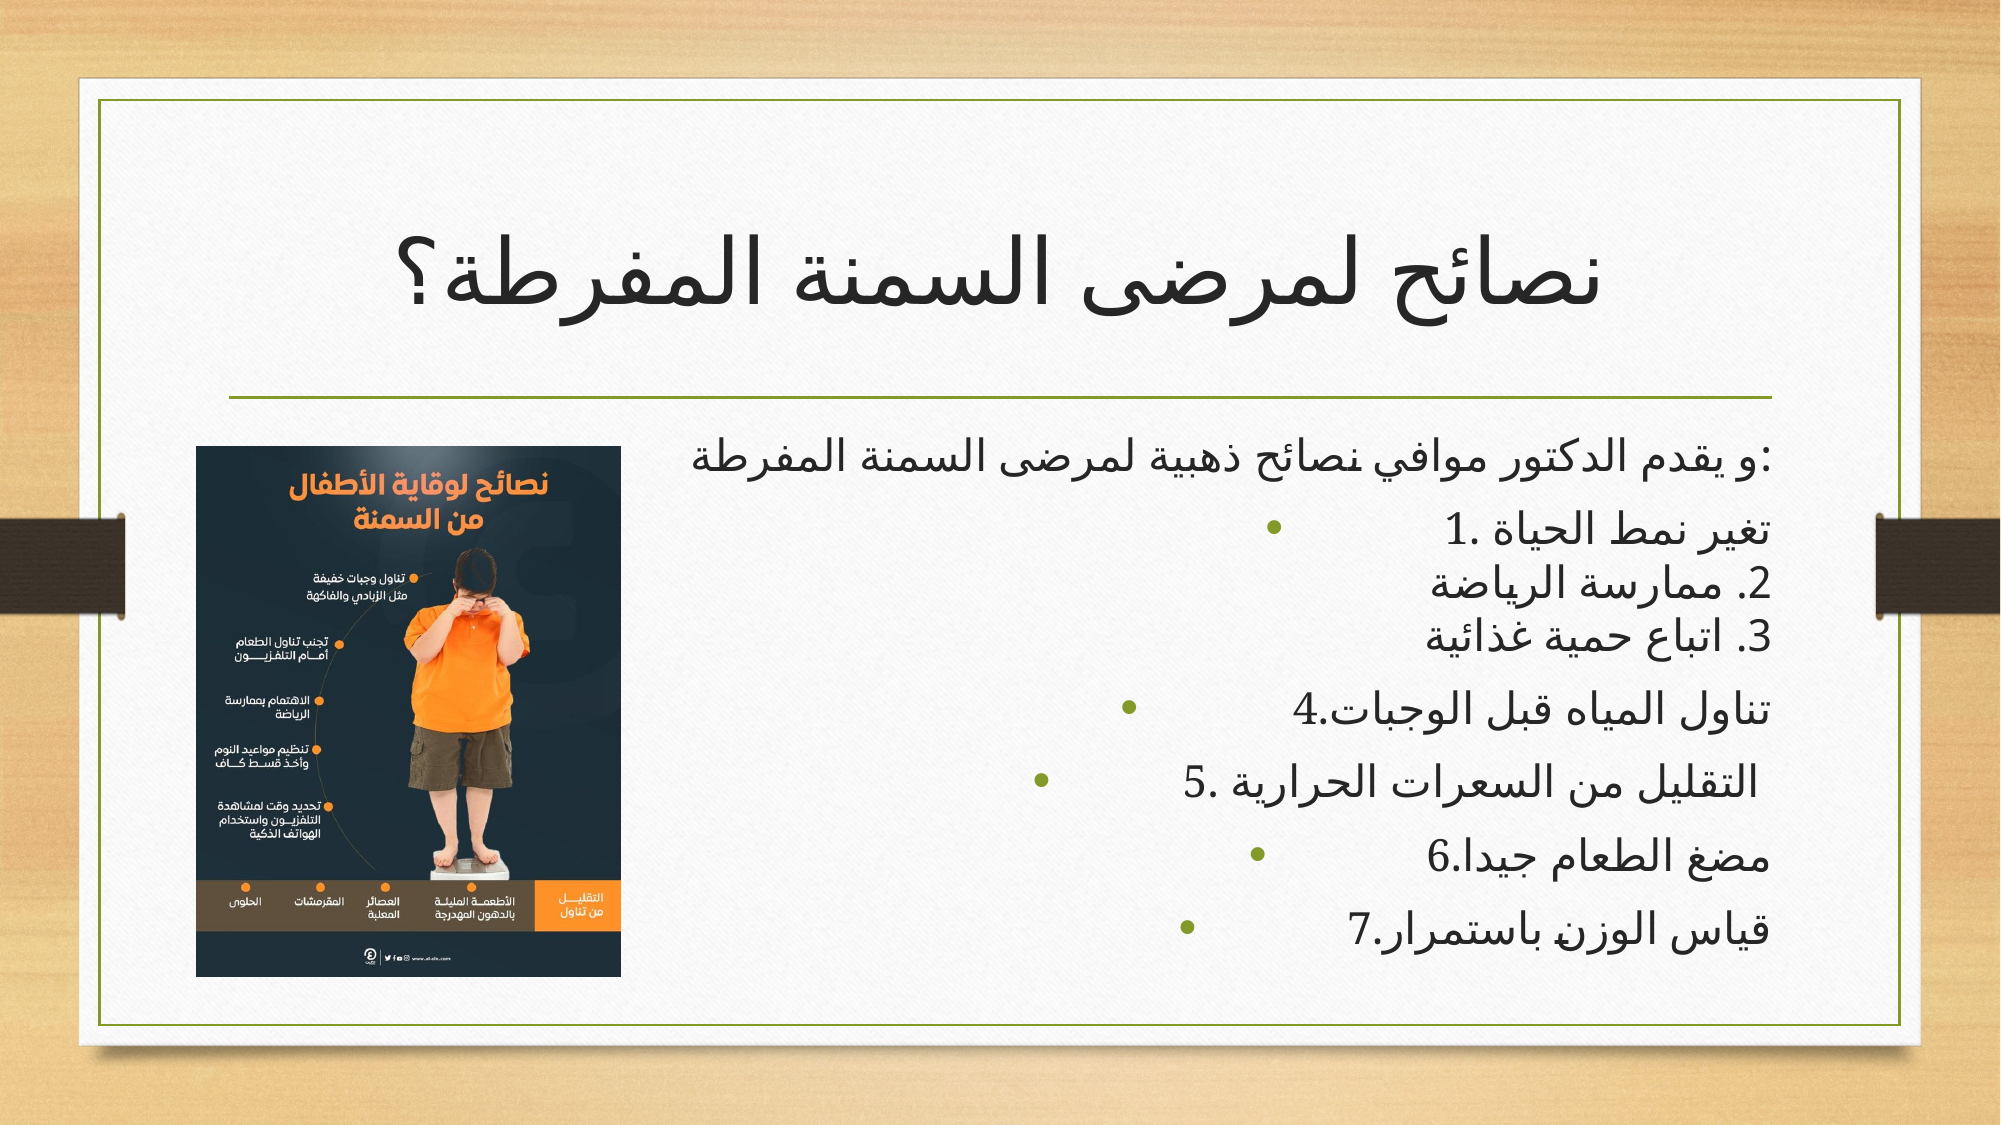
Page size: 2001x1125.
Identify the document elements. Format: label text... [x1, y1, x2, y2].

list و يقدم الدكتور موافي نصائح ذهبية لمرضى السمنة المفرطة: 1. تغير نمط الحياة 2. ممارسة الرياضة 3. اتباع حمية غذائية 4.تناول المياه قبل الوجبات 5. التقليل من السعرات الحرارية 6.مضغ الطعام جيدا 7.قياس الوزن باستمرار [212, 419, 1788, 964]
title نصائح لمرضى السمنة المفرطة؟ [212, 161, 1788, 375]
picture [0, 0, 2001, 1125]
